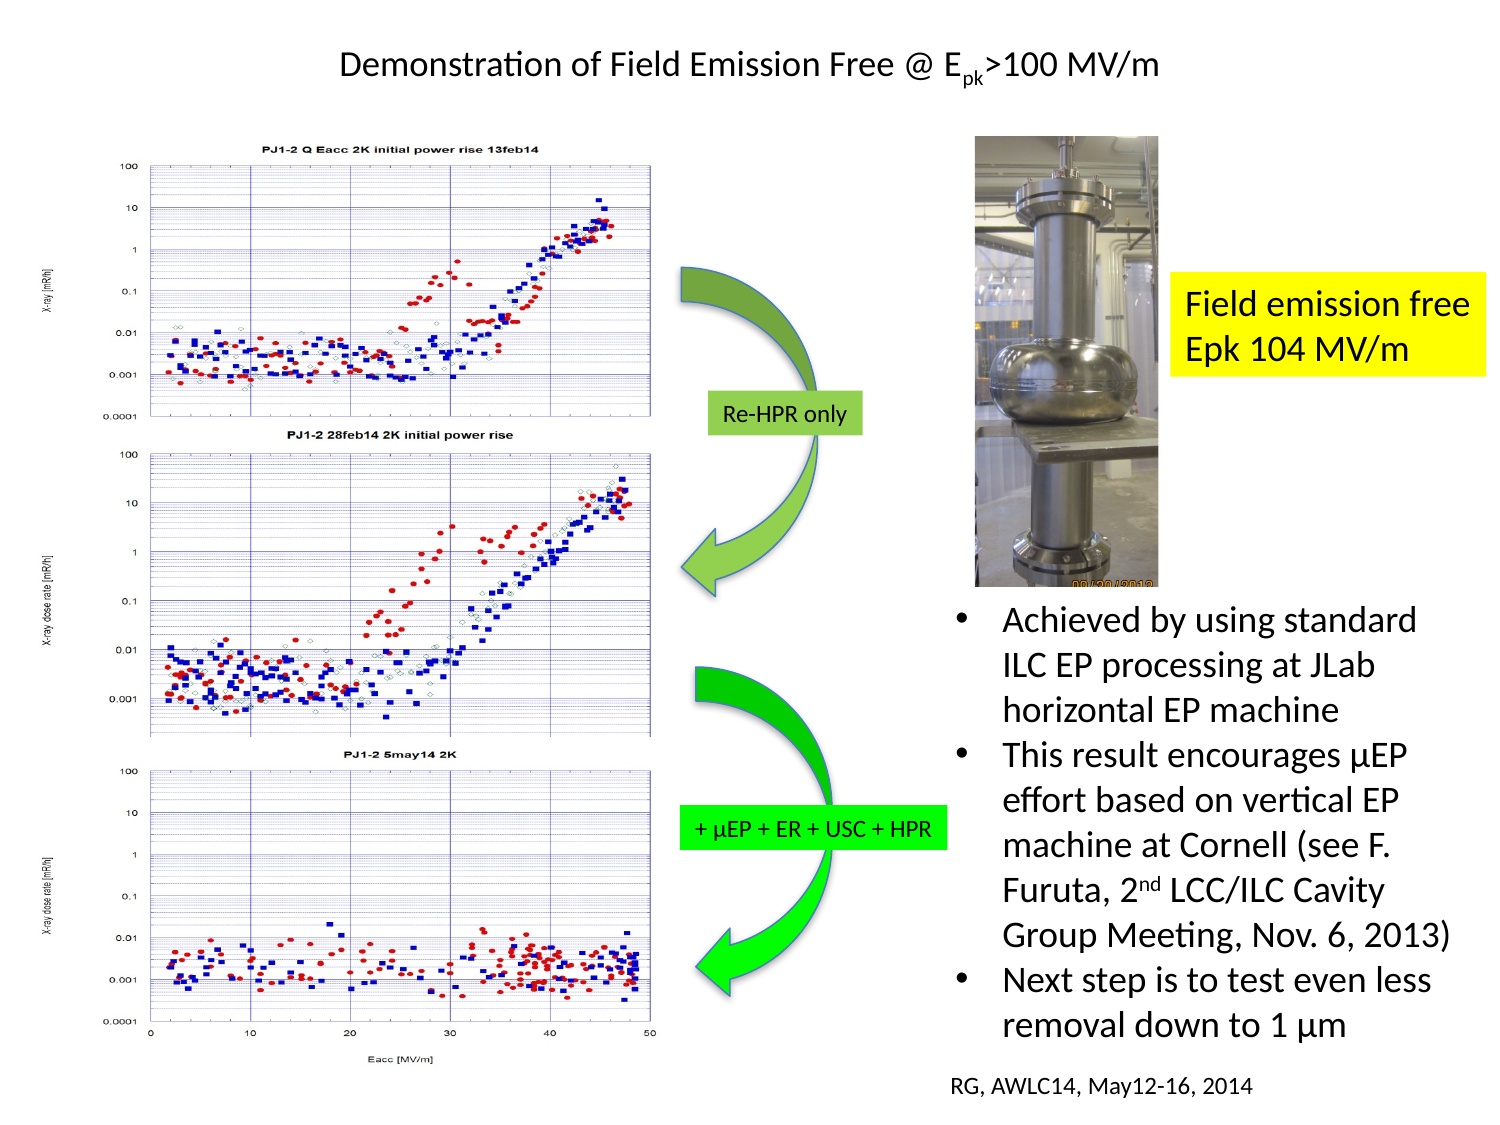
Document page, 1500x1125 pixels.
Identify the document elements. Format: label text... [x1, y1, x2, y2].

text_box [754, 679, 833, 805]
text_box [754, 850, 833, 971]
text_box [754, 436, 819, 564]
text_box Re-HPR only [754, 390, 863, 436]
text_box Achieved by using standard ILC EP processing at JLab horizontal EP machine This result encourages µEP effort based on vertical EP machine at Cornell (see F. Furuta, 2nd LCC/ILC Cavity Group Meeting, Nov. 6, 2013) Next step is to test even less removal down to 1 µm [940, 587, 1475, 1053]
picture [974, 135, 1159, 587]
title Demonstration of Field Emission Free @ Epk>100 MV/m [0, 31, 1500, 98]
text_box [754, 288, 817, 390]
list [0, 737, 751, 1071]
text_box + µEP + ER + USC + HPR [754, 805, 940, 850]
text_box Field emission free Epk 104 MV/m [1170, 271, 1487, 377]
picture [0, 128, 751, 737]
footer RG, AWLC14, May12-16, 2014 [716, 1056, 1488, 1113]
